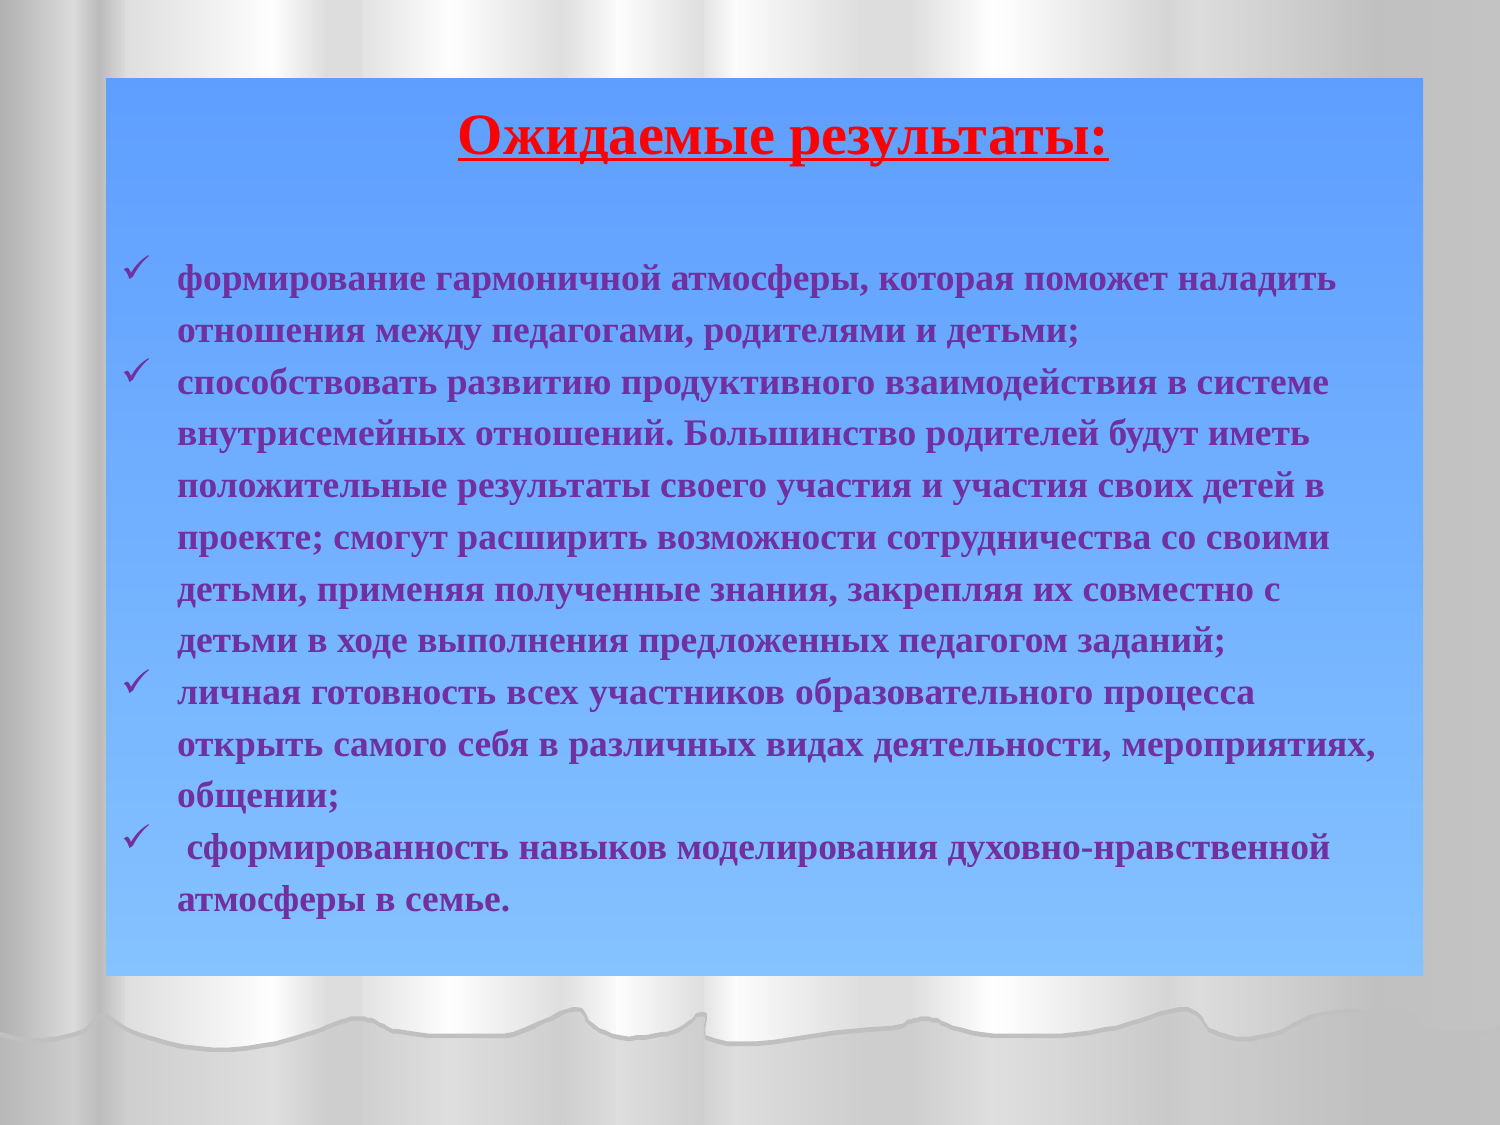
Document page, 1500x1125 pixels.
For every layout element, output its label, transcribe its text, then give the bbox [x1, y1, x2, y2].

text_box Ожидаемые результаты: формирование гармоничной атмосферы, которая поможет наладить отношения между педагогами, родителями и детьми; способствовать развитию продуктивного взаимодействия в системе внутрисемейных отношений. Большинство родителей будут иметь положительные результаты своего участия и участия своих детей в проекте; смогут расширить возможности сотрудничества со своими детьми, применяя полученные знания, закрепляя их совместно с детьми в ходе выполнения предложенных педагогом заданий; личная готовность всех участников образовательного процесса открыть самого себя в различных видах деятельности, мероприятиях, общении; сформированность навыков моделирования духовно-нравственной атмосферы в семье. [106, 78, 1424, 976]
